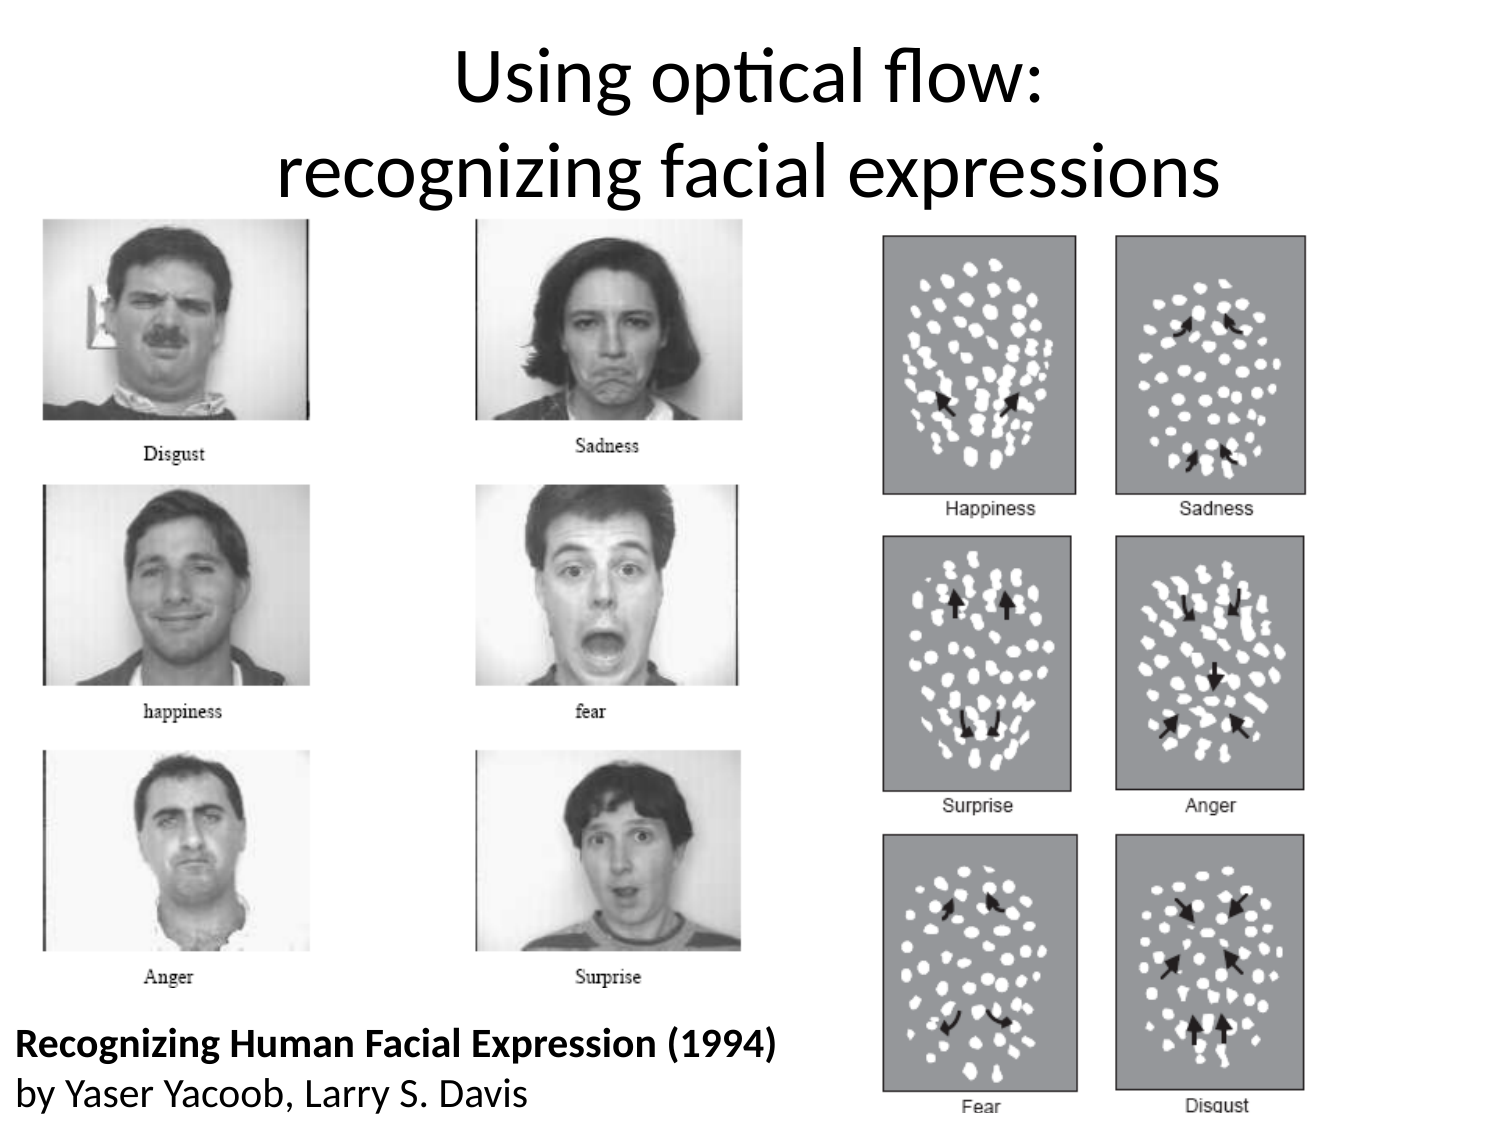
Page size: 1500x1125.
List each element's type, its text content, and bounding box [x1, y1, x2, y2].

text_box Recognizing Human Facial Expression (1994) by Yaser Yacoob, Larry S. Davis [0, 1008, 838, 1125]
text_box Using optical flow: recognizing facial expressions [0, 24, 1500, 213]
picture [862, 224, 1326, 1113]
picture [0, 187, 800, 988]
